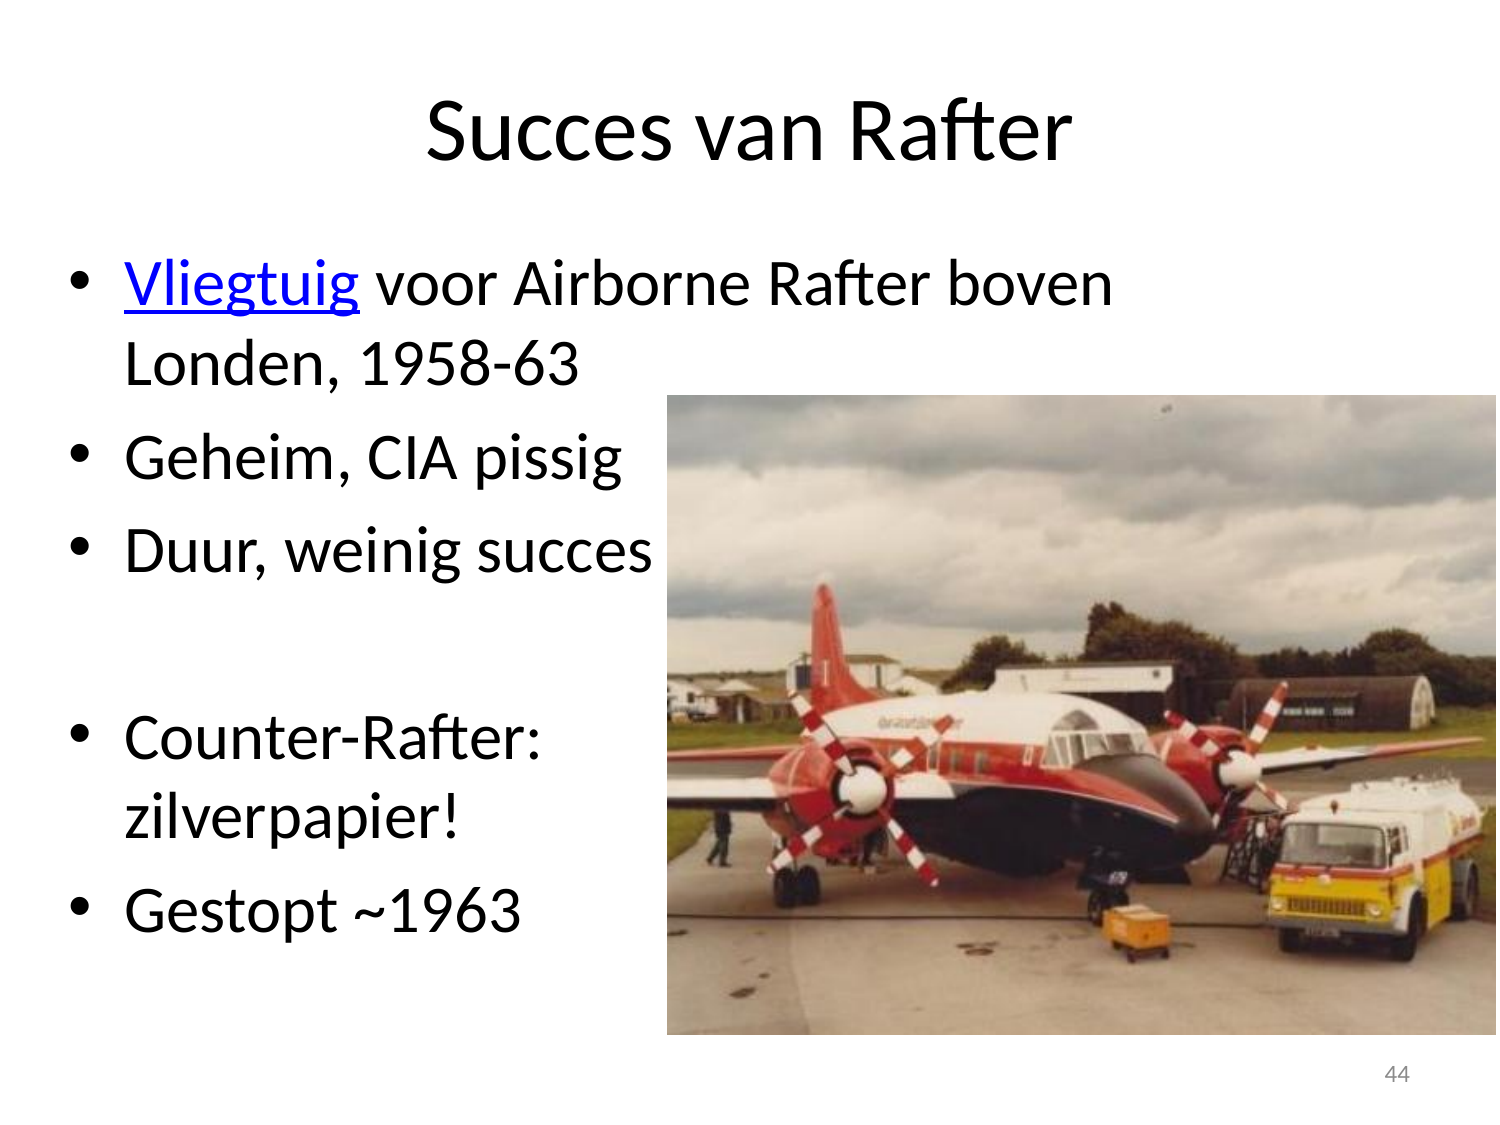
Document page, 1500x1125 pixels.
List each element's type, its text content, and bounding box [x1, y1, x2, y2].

slide_number 44 [1074, 1044, 1425, 1103]
picture [667, 395, 1497, 1036]
list Vliegtuig voor Airborne Rafter boven Londen, 1958-63 Geheim, CIA pissig Duur, weinig succes Counter-Rafter: zilverpapier! Gestopt ~1963 [53, 231, 1425, 1043]
title Succes van Rafter [75, 45, 1425, 203]
